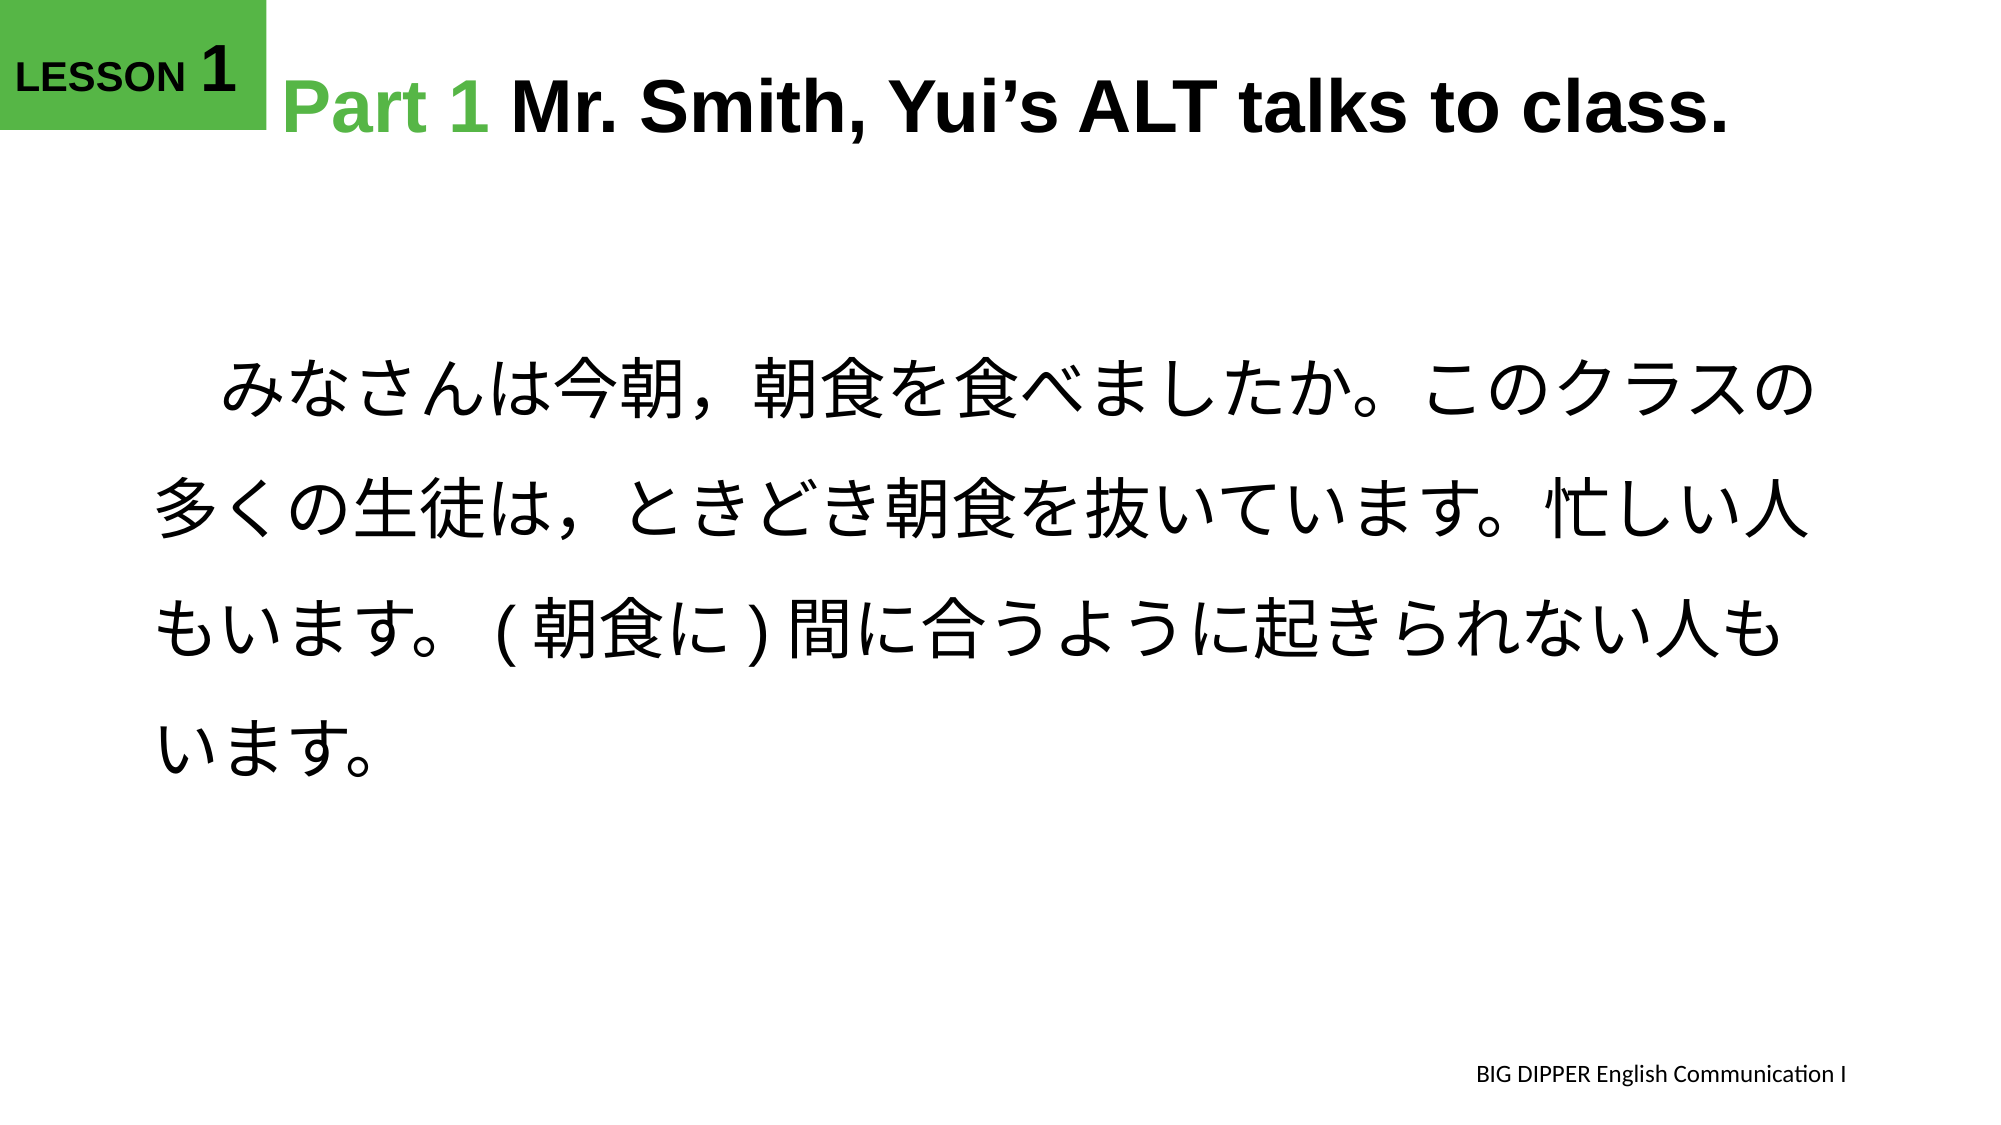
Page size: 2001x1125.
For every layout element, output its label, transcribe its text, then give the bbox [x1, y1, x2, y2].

list みなさんは今朝，朝食を食べましたか。このクラスの多くの生徒は，ときどき朝食を抜いています。忙しい人もいます。(朝食に)間に合うように起きられない人もいます。 [137, 299, 1863, 1014]
footer BIG DIPPER English Communication I [1187, 1042, 1863, 1103]
title Part 1 Mr. Smith, Yui’s ALT talks to class. [266, 59, 1863, 278]
